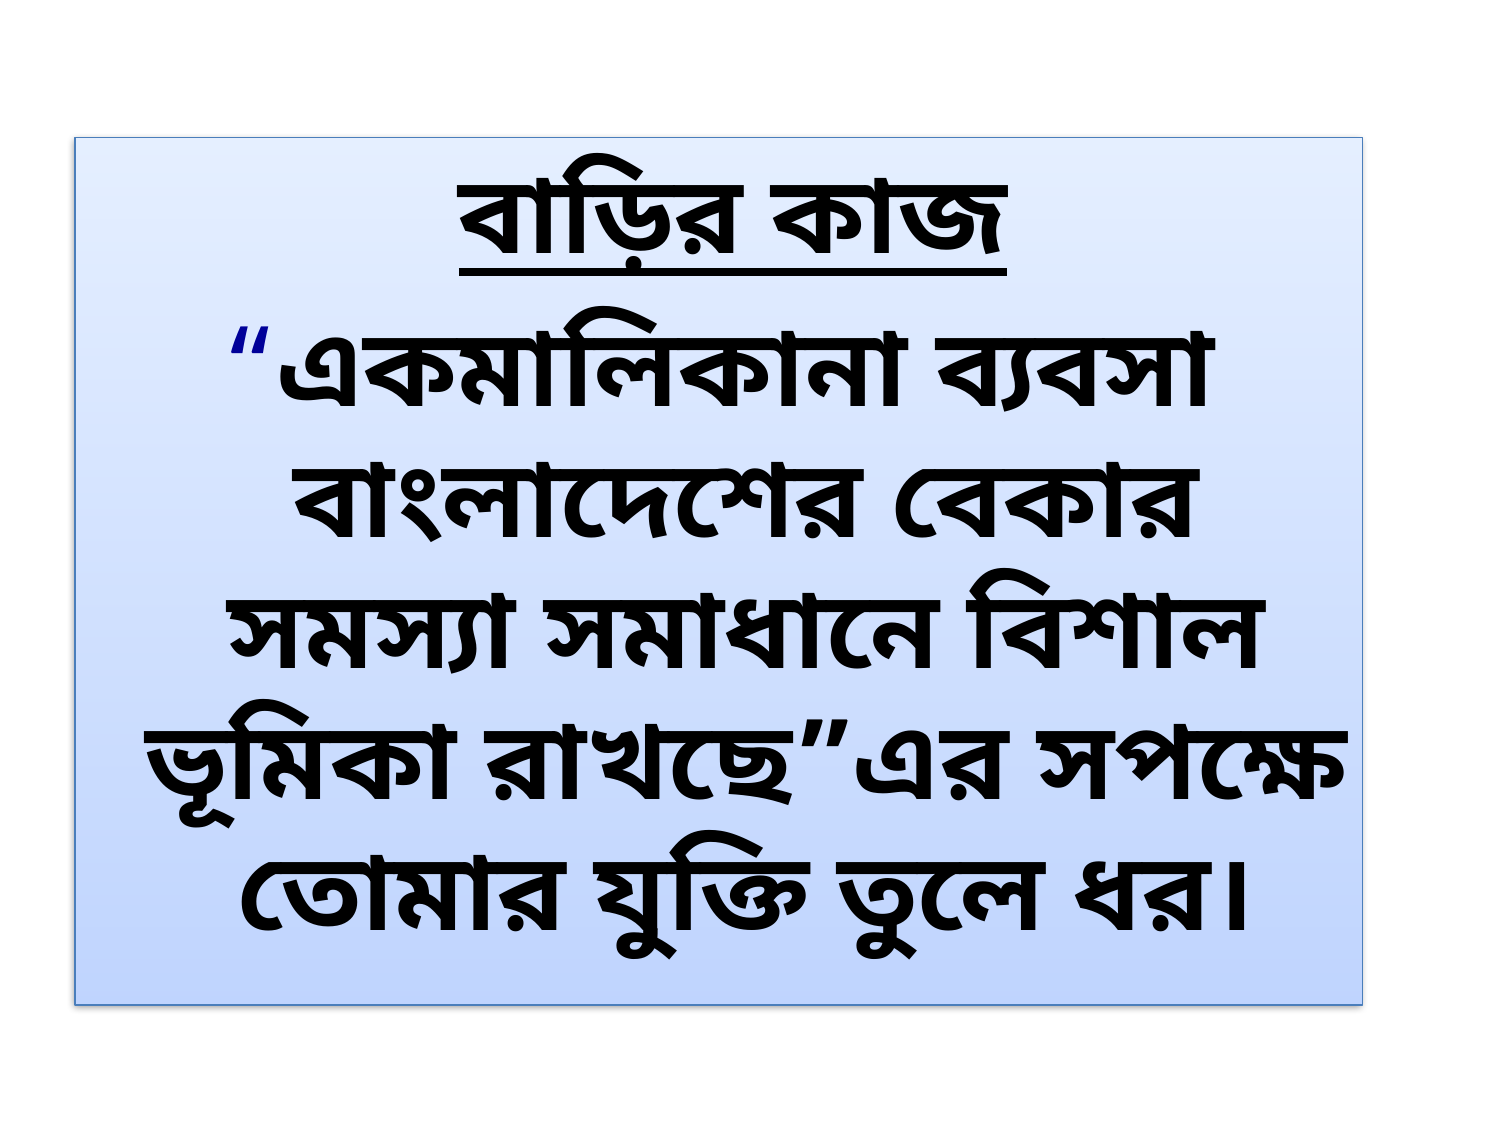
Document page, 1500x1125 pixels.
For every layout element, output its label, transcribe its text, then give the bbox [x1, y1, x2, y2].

list বাড়ির কাজ “একমালিকানা ব্যবসা বাংলাদেশের বেকার সমস্যা সমাধানে বিশাল ভূমিকা রাখছে”এর সপক্ষে তোমার যুক্তি তুলে ধর। [74, 137, 1363, 1006]
